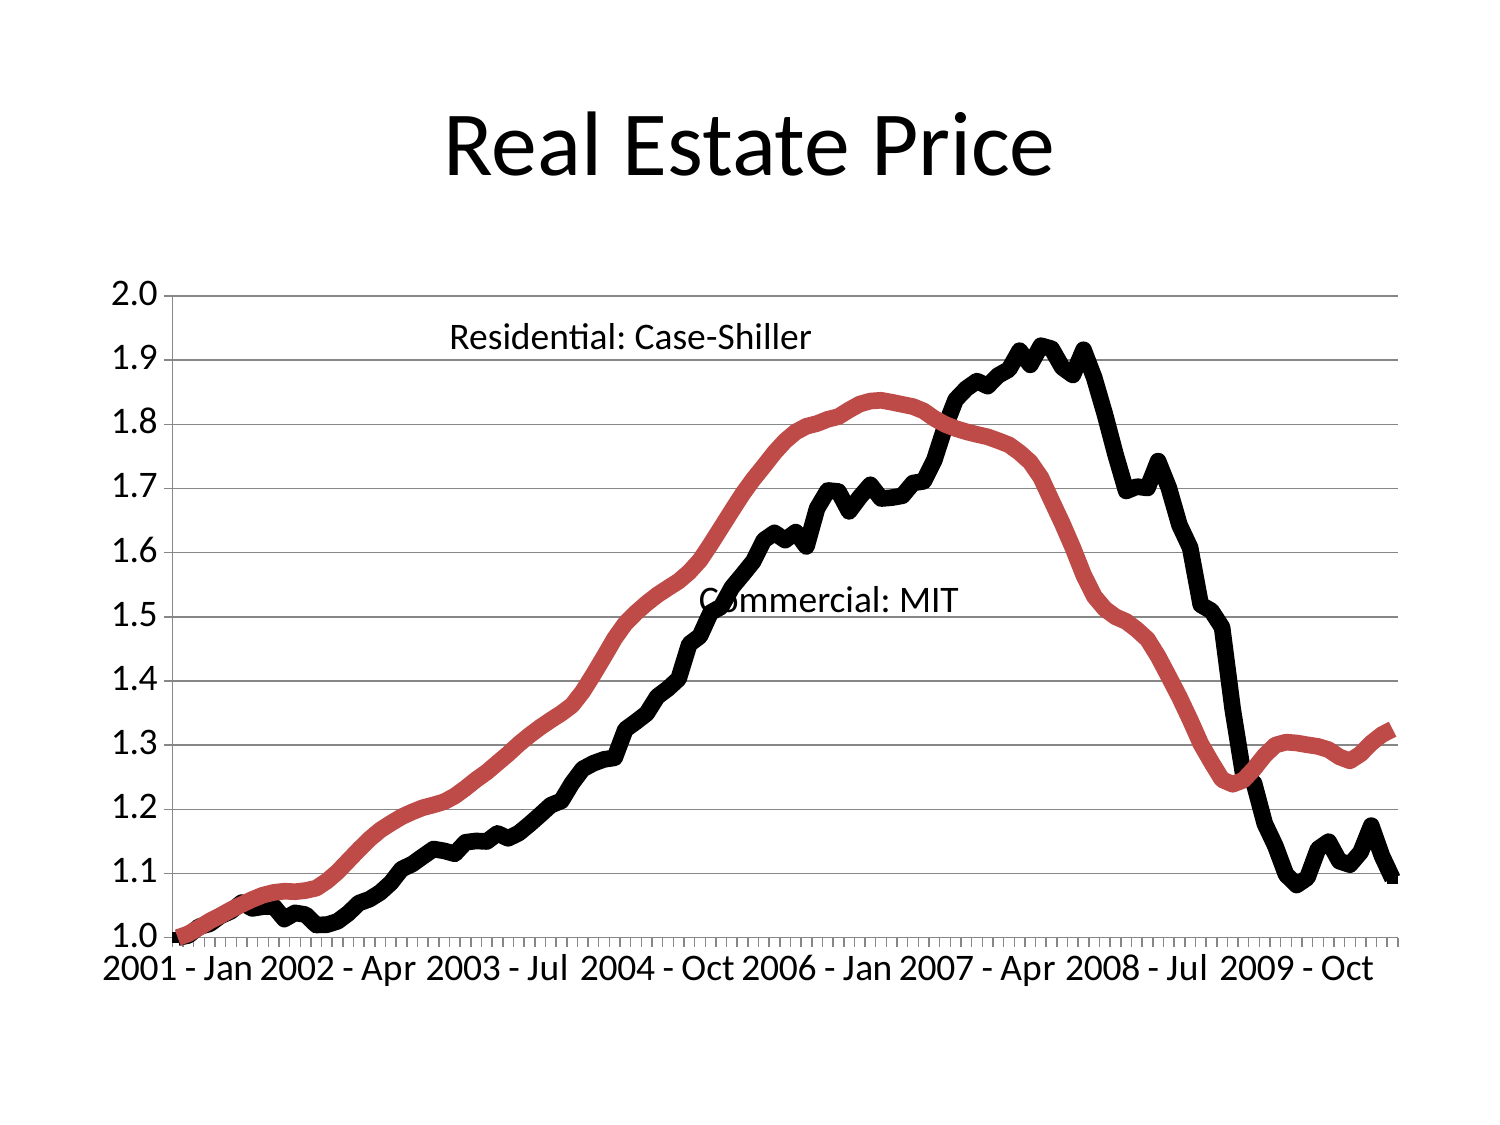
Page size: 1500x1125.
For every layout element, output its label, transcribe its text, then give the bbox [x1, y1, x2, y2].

chart [74, 262, 1426, 1006]
title Real Estate Price [75, 45, 1425, 233]
